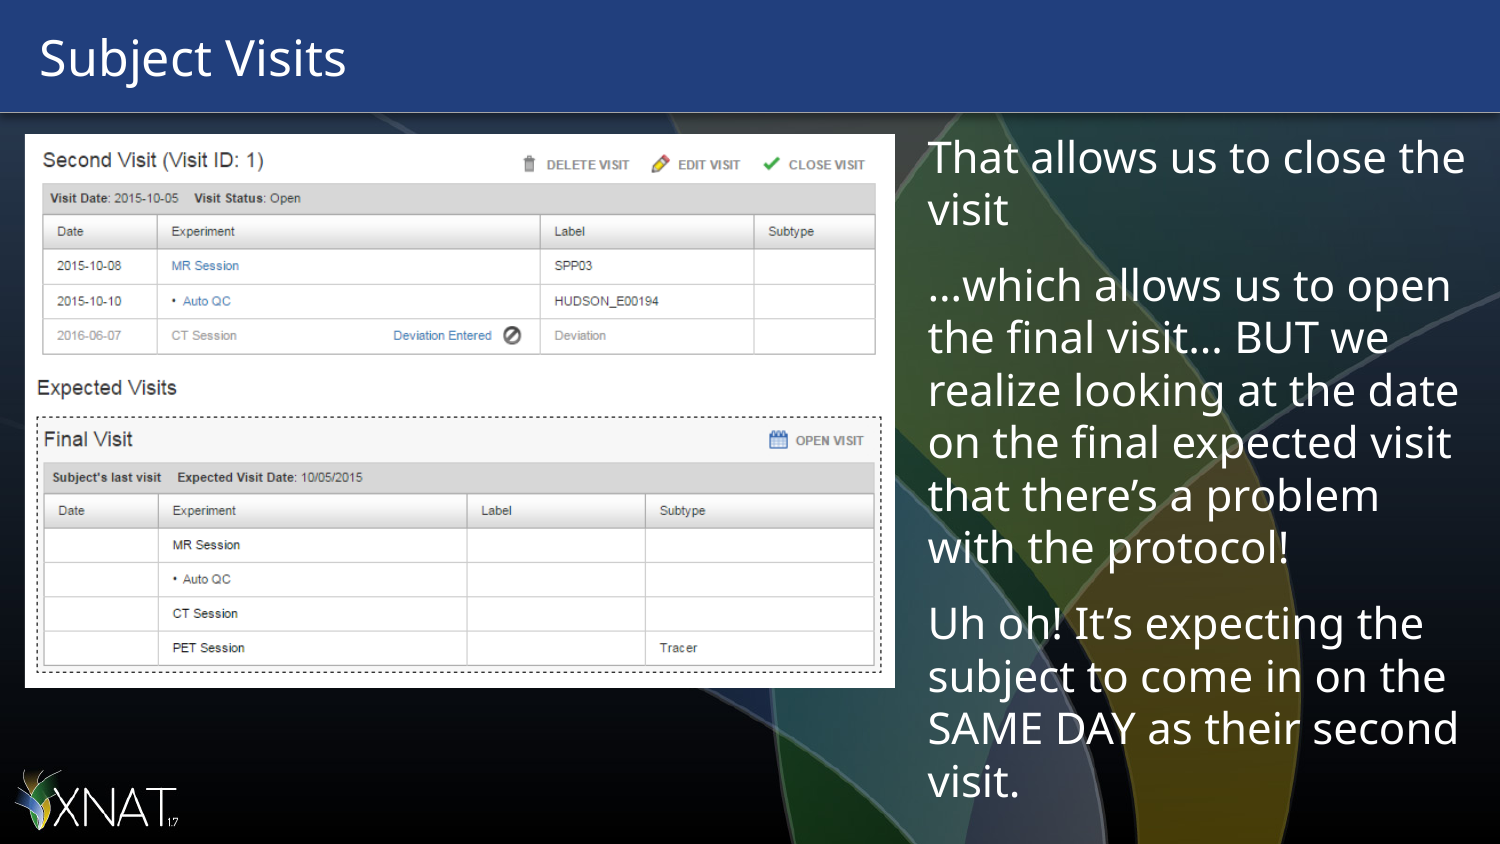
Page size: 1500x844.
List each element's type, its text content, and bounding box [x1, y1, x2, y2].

title Subject Visits [24, 16, 1375, 96]
list That allows us to close the visit …which allows us to open the final visit… BUT we realize looking at the date on the final expected visit that there’s a problem with the protocol! Uh oh! It’s expecting the subject to come in on the SAME DAY as their second visit. That’s just silly! Let’s fix it! [912, 121, 1488, 835]
picture [0, 113, 1500, 844]
